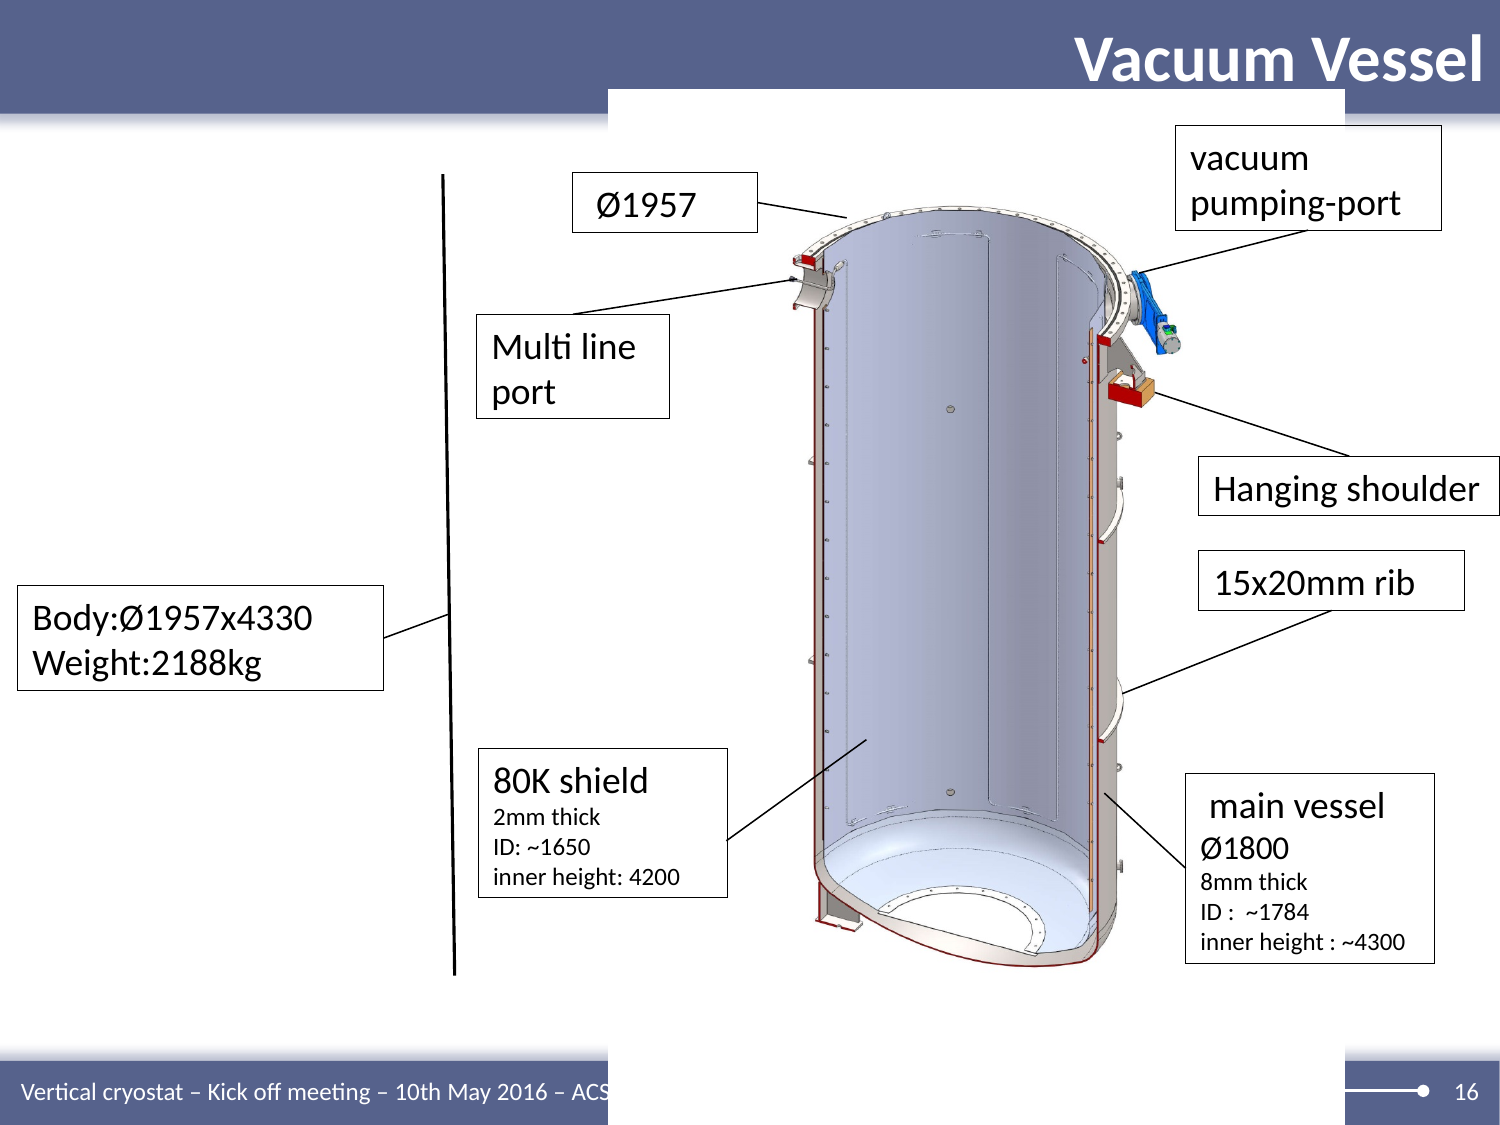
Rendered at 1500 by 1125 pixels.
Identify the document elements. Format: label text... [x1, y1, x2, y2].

text_box main vessel Ø1800 8mm thick ID : ~1784 inner height : ~4300 [1351, 773, 1435, 964]
title Vacuum Vessel [159, 0, 1500, 114]
text_box 80K shield 2mm thick ID: ~1650 inner height: 4200 [478, 748, 602, 898]
text_box Hanging shoulder [1351, 456, 1500, 516]
text_box vacuum pumping-port [1351, 125, 1442, 231]
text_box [442, 173, 455, 976]
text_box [383, 613, 437, 639]
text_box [1154, 392, 1350, 457]
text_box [726, 739, 867, 842]
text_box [1138, 231, 1309, 274]
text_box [1121, 611, 1332, 694]
picture [607, 89, 1346, 1125]
text_box Ø1957 [572, 172, 602, 233]
text_box Multi line port [476, 314, 602, 419]
text_box Body:Ø1957x4330 Weight:2188kg [17, 585, 384, 691]
text_box 15x20mm rib [1351, 550, 1465, 611]
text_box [756, 202, 847, 219]
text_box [1104, 792, 1186, 870]
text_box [572, 278, 798, 315]
